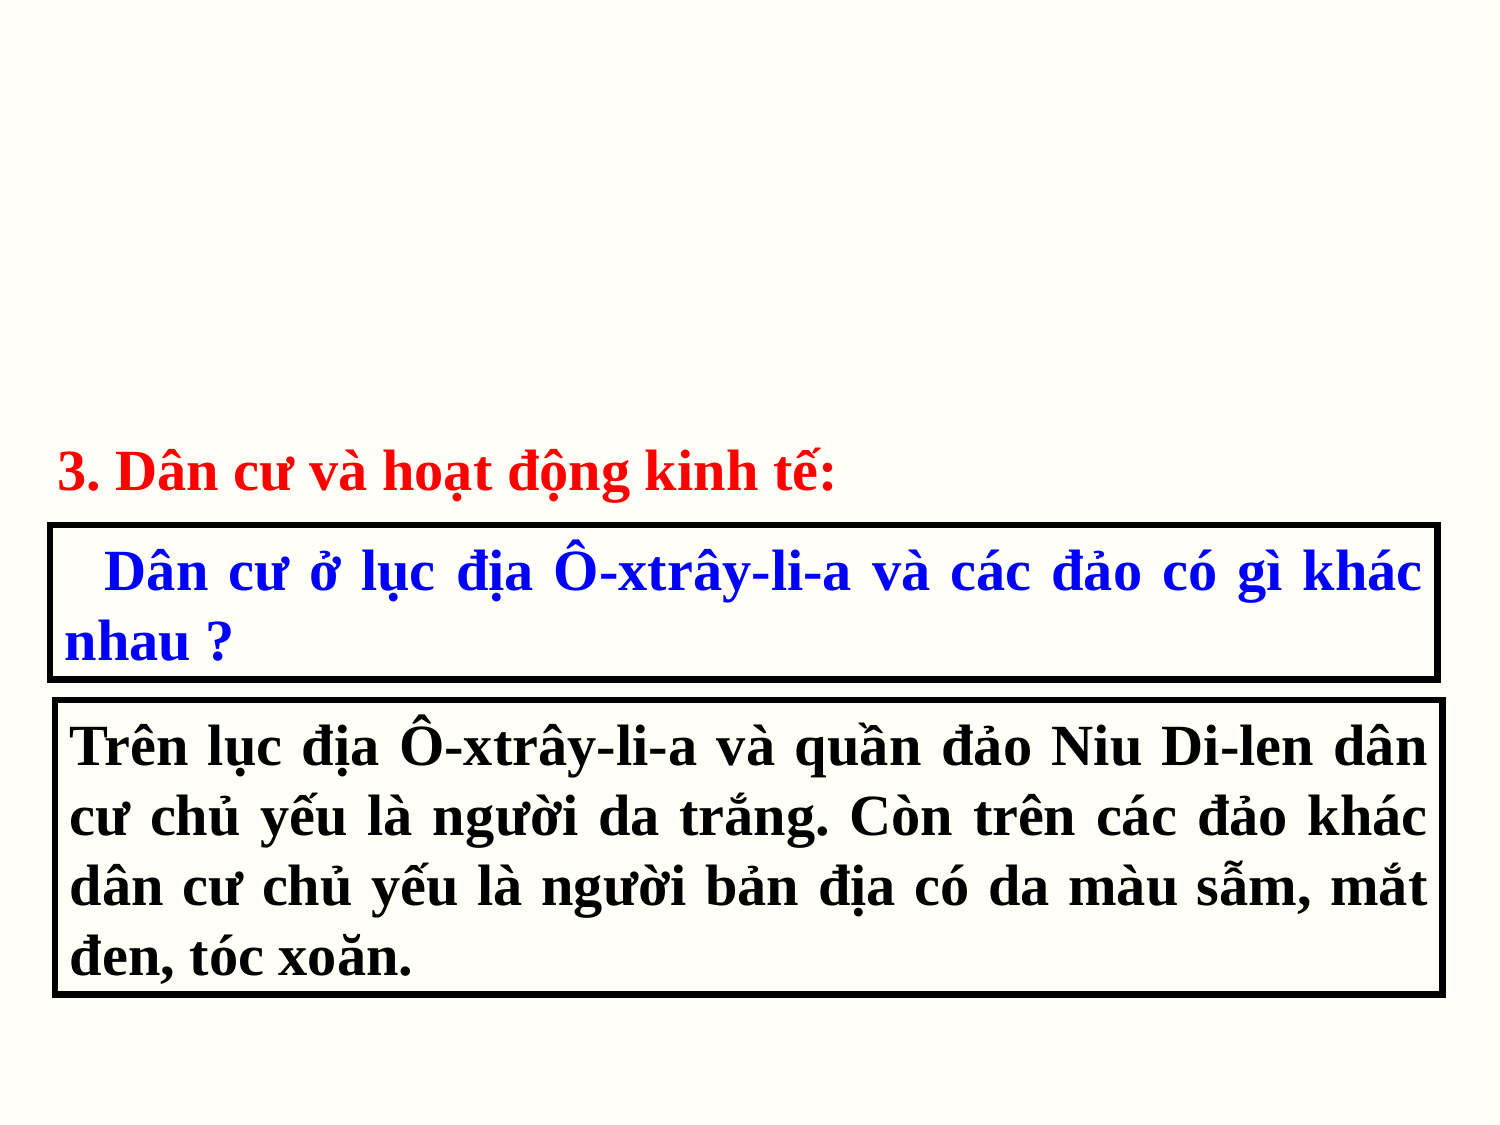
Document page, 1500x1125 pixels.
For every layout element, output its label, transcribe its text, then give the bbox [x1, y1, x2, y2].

text_box Dân cư ở lục địa Ô-xtrây-li-a và các đảo có gì khác nhau ? [50, 524, 1438, 680]
text_box Trên lục địa Ô-xtrây-li-a và quần đảo Niu Di-len dân cư chủ yếu là người da trắng. Còn trên các đảo khác dân cư chủ yếu là người bản địa có da màu sẫm, mắt đen, tóc xoăn. [55, 699, 1443, 995]
text_box 3. Dân cư và hoạt động kinh tế: [42, 425, 854, 510]
